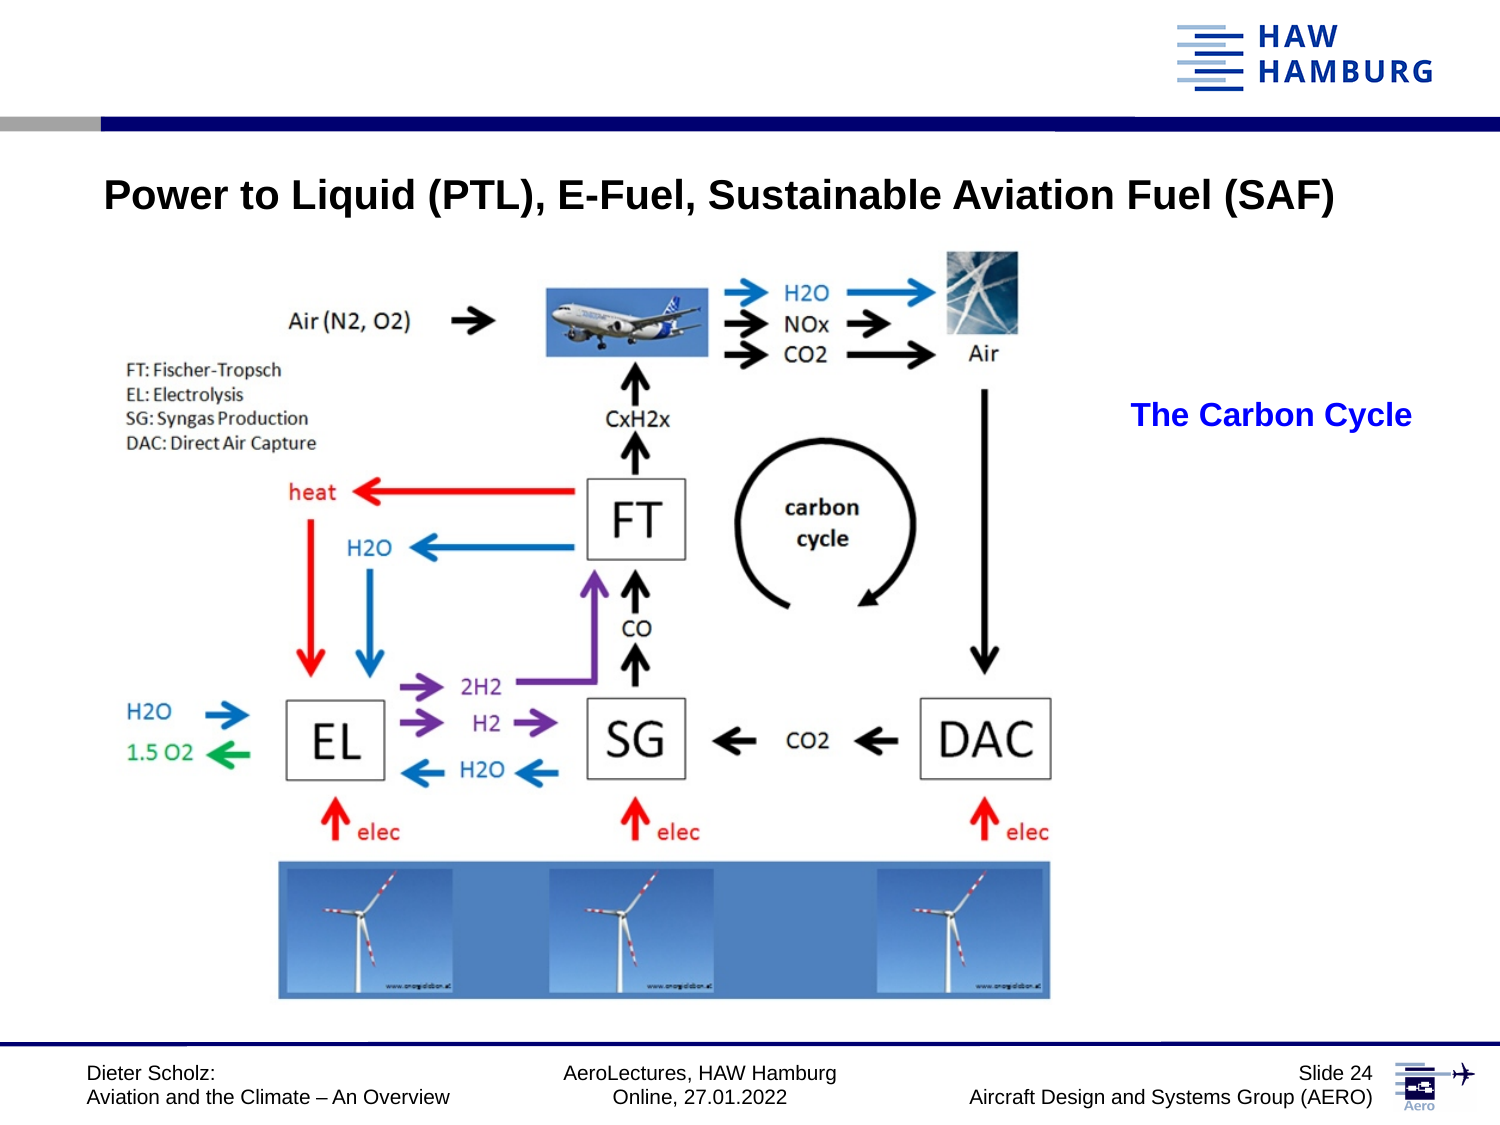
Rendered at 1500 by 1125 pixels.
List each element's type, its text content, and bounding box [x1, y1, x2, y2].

picture [1393, 1060, 1477, 1112]
title Power to Liquid (PTL), E-Fuel, Sustainable Aviation Fuel (SAF) [88, 150, 1439, 225]
picture [98, 240, 1084, 1005]
text_box The Carbon Cycle [1089, 385, 1469, 441]
picture [1155, 3, 1452, 113]
